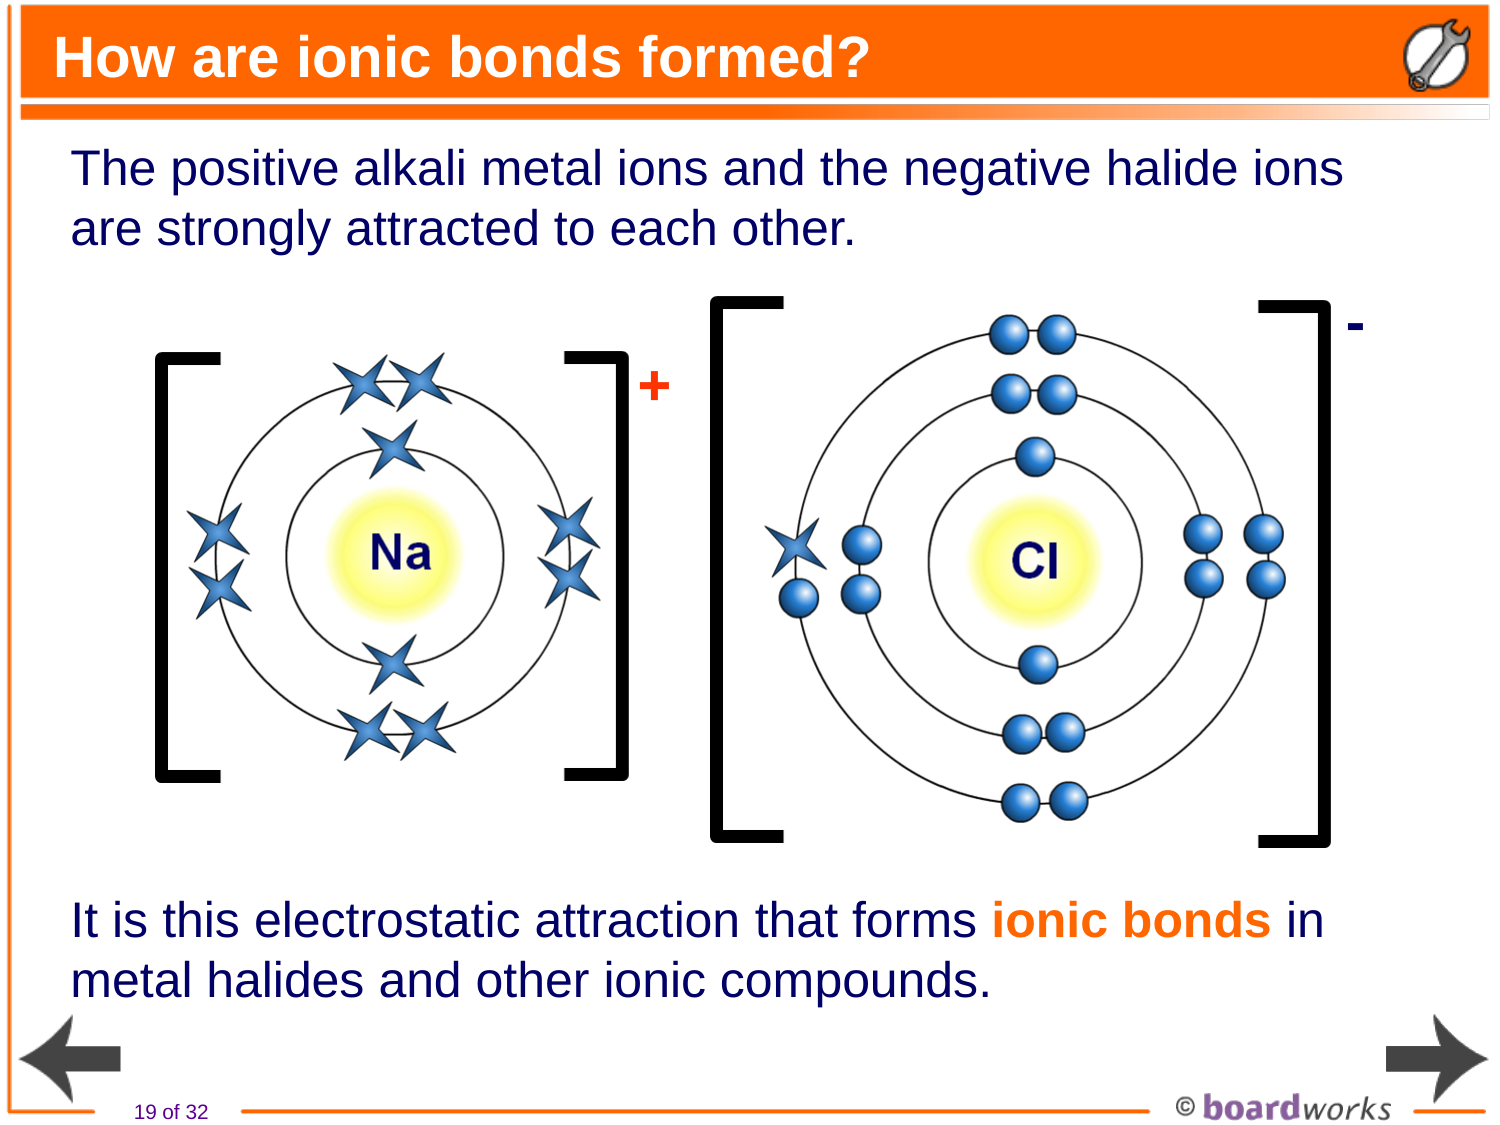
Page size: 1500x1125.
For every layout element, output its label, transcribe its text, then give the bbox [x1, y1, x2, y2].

text_box It is this electrostatic attraction that forms ionic bonds in metal halides and other ionic compounds. [55, 879, 1436, 1015]
text_box The positive alkali metal ions and the negative halide ions are strongly attracted to each other. [55, 128, 1400, 263]
picture [0, 0, 1500, 1125]
title How are ionic bonds formed? [38, 8, 1308, 100]
